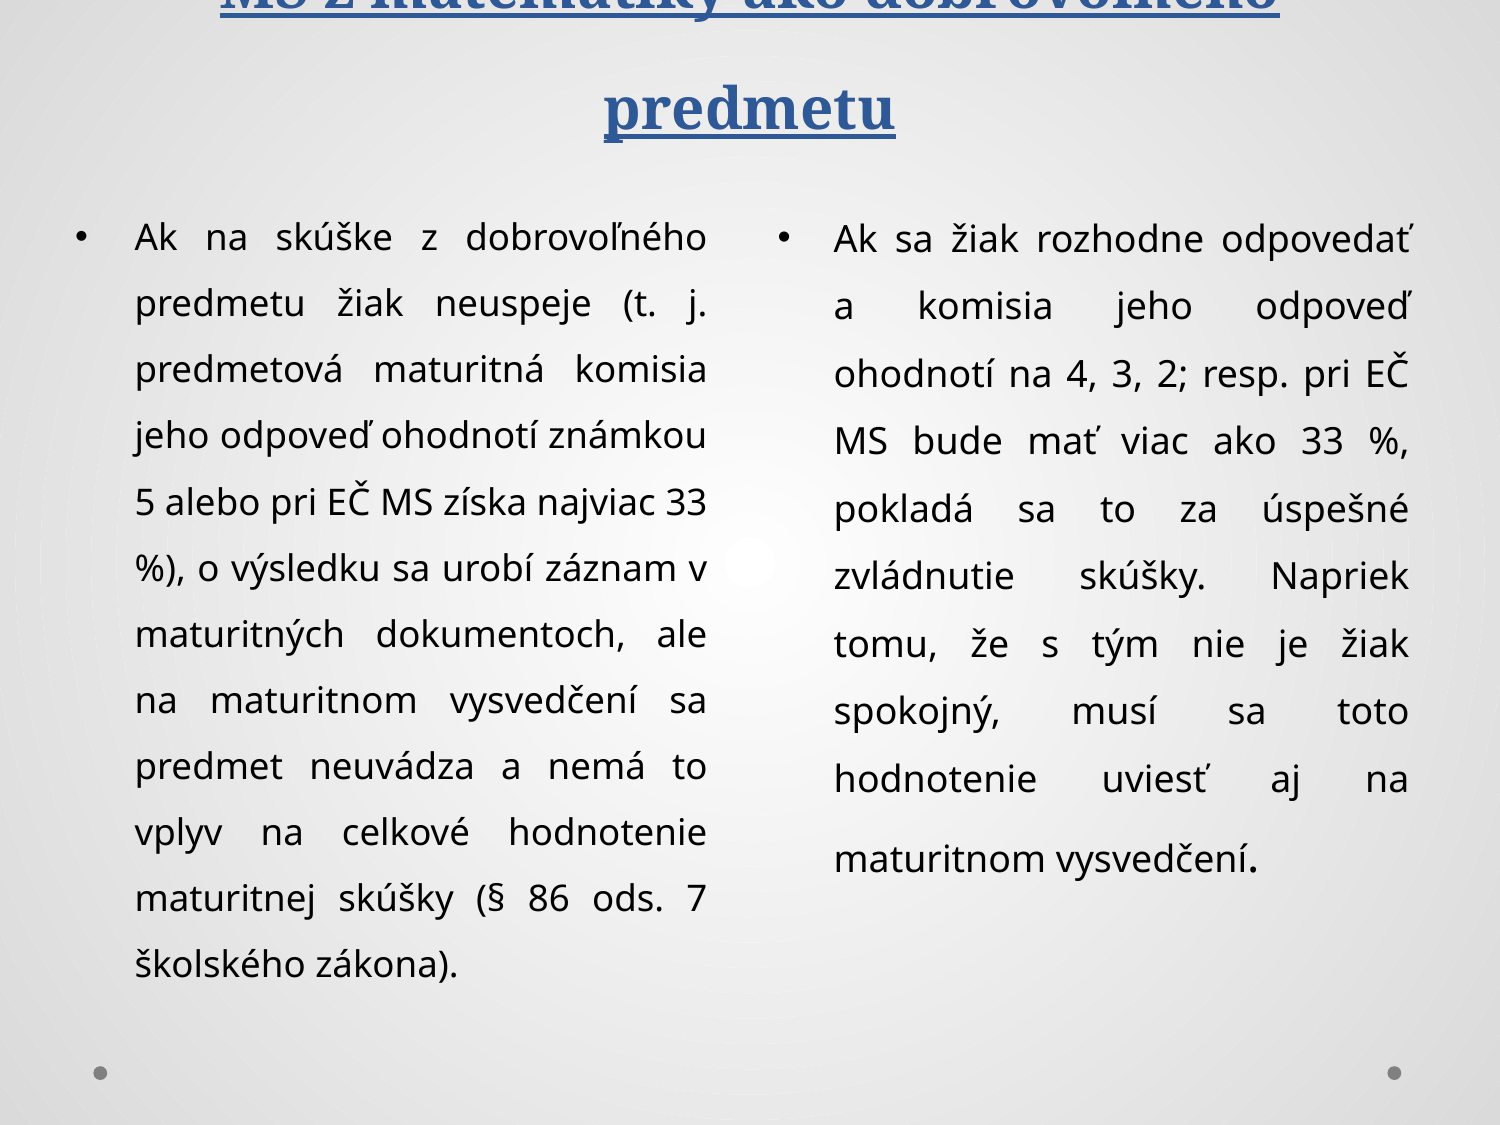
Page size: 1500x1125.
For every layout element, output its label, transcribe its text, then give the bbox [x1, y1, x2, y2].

list Ak na skúške z dobrovoľného predmetu žiak neuspeje (t. j. predmetová maturitná komisia jeho odpoveď ohodnotí známkou 5 alebo pri EČ MS získa najviac 33 %), o výsledku sa urobí záznam v maturitných dokumentoch, ale na maturitnom vysvedčení sa predmet neuvádza a nemá to vplyv na celkové hodnotenie maturitnej skúšky (§ 86 ods. 7 školského zákona). [60, 184, 723, 1005]
list Ak sa žiak rozhodne odpovedať a komisia jeho odpoveď ohodnotí na 4, 3, 2; resp. pri EČ MS bude mať viac ako 33 %, pokladá sa to za úspešné zvládnutie skúšky. Napriek tomu, že s tým nie je žiak spokojný, musí sa toto hodnotenie uviesť aj na maturitnom vysvedčení. [762, 184, 1425, 1005]
title MS z matematiky ako dobrovoľného predmetu [75, 0, 1425, 149]
